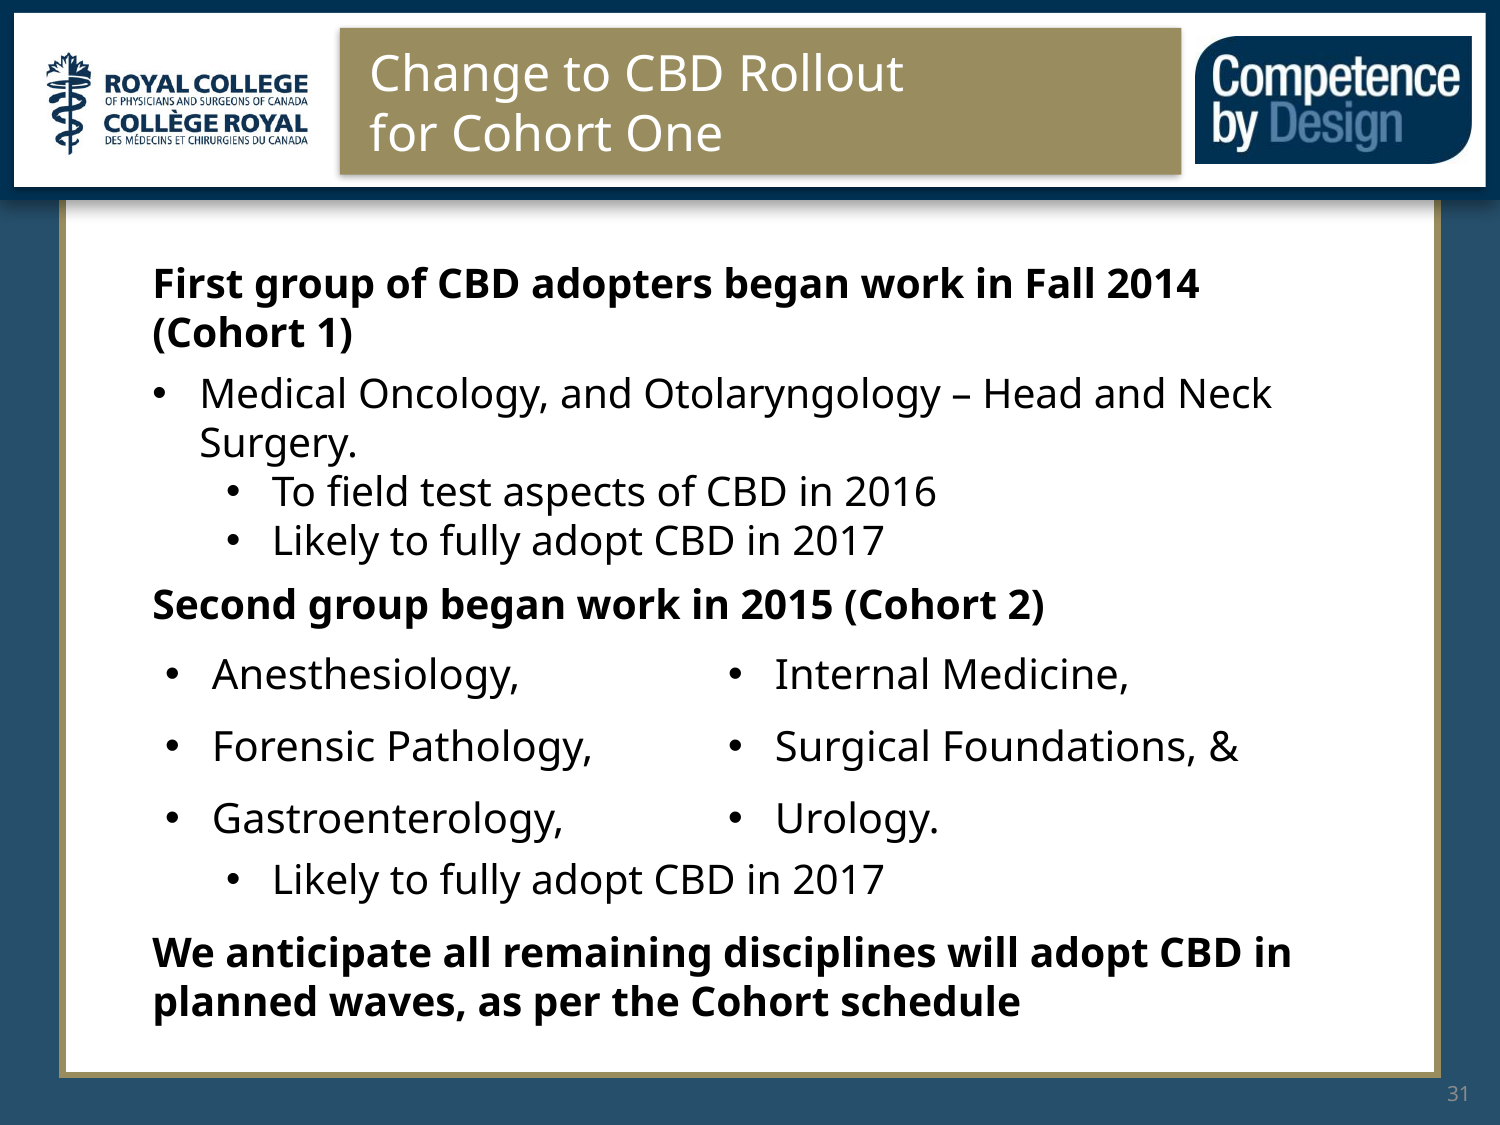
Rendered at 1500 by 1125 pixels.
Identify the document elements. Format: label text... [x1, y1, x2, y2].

table_cell Surgical Foundations, & [713, 710, 1424, 782]
table_cell Urology. [713, 782, 1424, 854]
table_cell Forensic Pathology, [150, 710, 713, 782]
slide_number 31 [973, 1064, 1486, 1125]
table_header Internal Medicine, [713, 638, 1424, 710]
table_header Anesthesiology, [150, 638, 713, 710]
list First group of CBD adopters began work in Fall 2014 (Cohort 1) Medical Oncology, and Otolaryngology – Head and Neck Surgery. To field test aspects of CBD in 2016 Likely to fully adopt CBD in 2017 Second group began work in 2015 (Cohort 2) Likely to fully adopt CBD in 2017 We anticipate all remaining disciplines will adopt CBD in planned waves, as per the Cohort schedule [137, 249, 1375, 1038]
picture [1195, 36, 1473, 165]
title Change to CBD Rollout for Cohort One [355, 32, 1168, 171]
picture [23, 22, 331, 182]
table_cell Gastroenterology, [150, 782, 713, 854]
